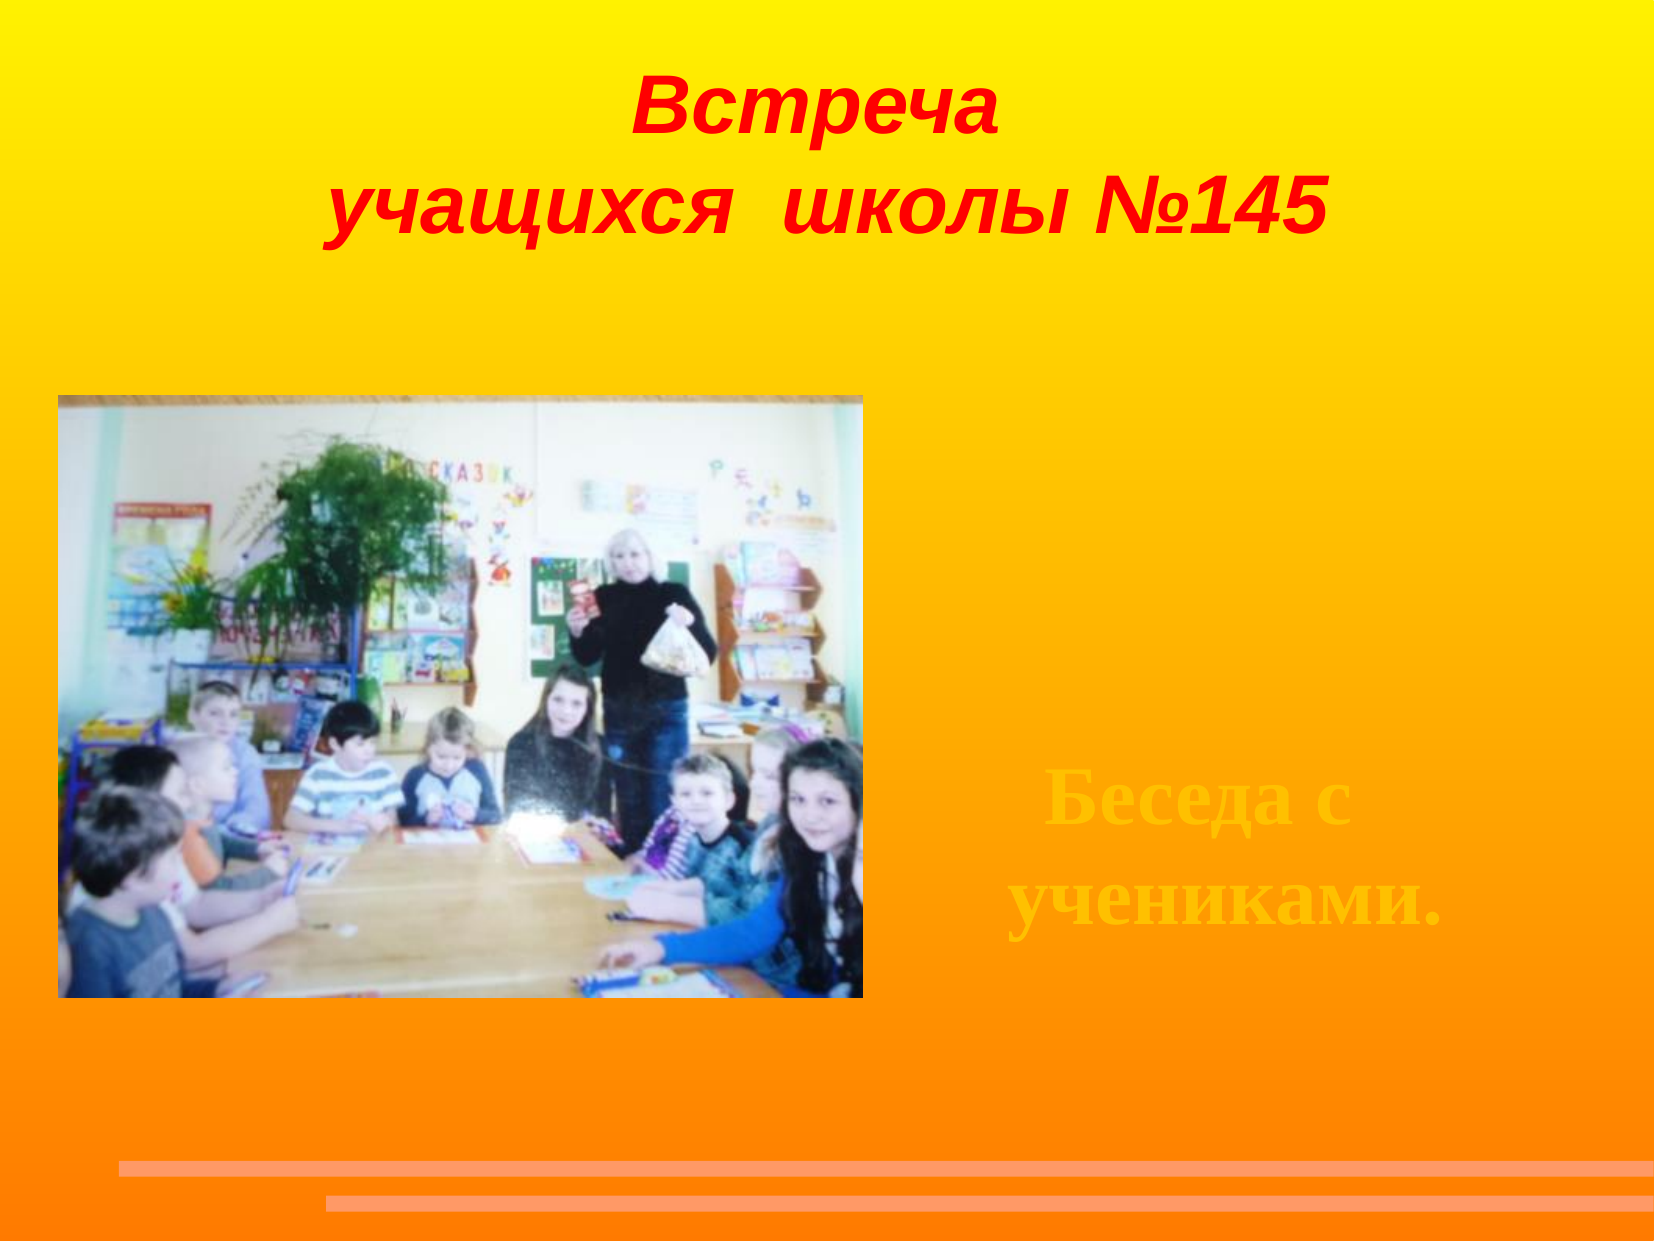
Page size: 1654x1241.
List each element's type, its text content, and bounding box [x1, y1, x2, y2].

title Встреча учащихся школы №145 [121, 46, 1534, 254]
list Беседа с учениками. [838, 560, 1541, 1241]
picture [58, 395, 863, 999]
